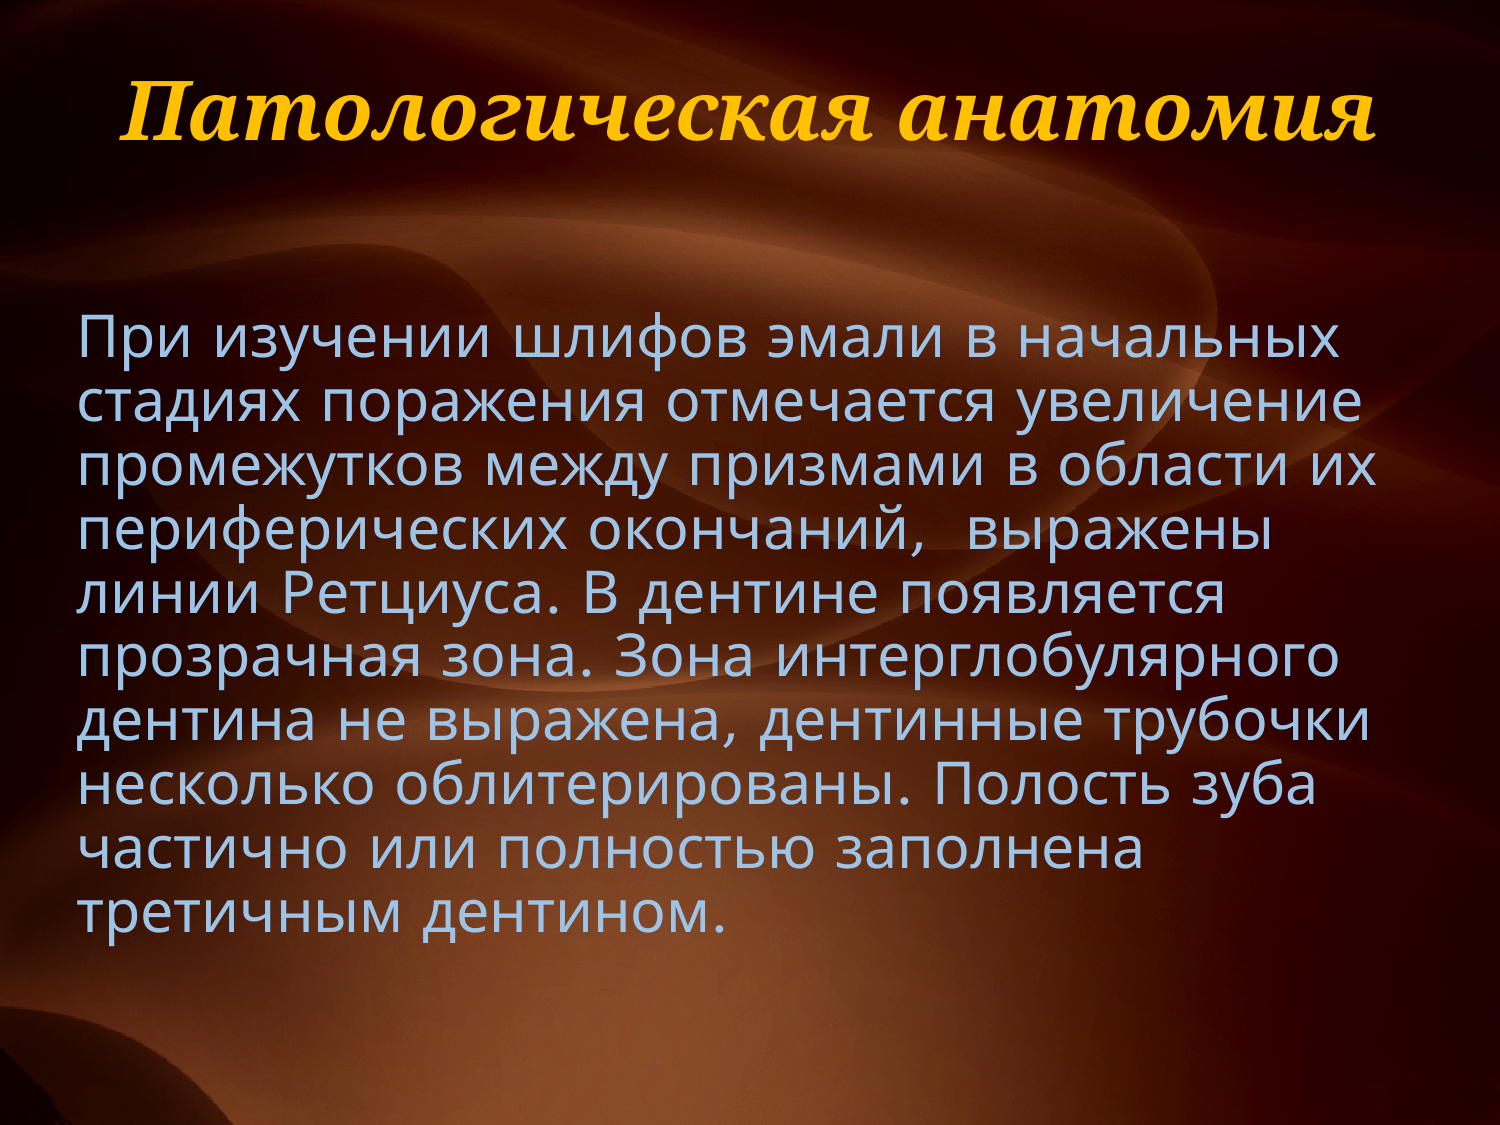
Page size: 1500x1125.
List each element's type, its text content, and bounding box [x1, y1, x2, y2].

title Патологическая анатомия [103, 59, 1397, 169]
list При изучении шлифов эмали в начальных стадиях поражения отмечается увеличение промежутков между призмами в области их периферических окончаний, выражены линии Ретциуса. В дентине появляется прозрачная зона. Зона интерглобулярного дентина не выражена, дентинные трубочки несколько облитерированы. Полость зуба частично или полностью заполнена третичным дентином. [61, 299, 1397, 1014]
picture [0, 0, 1500, 1125]
